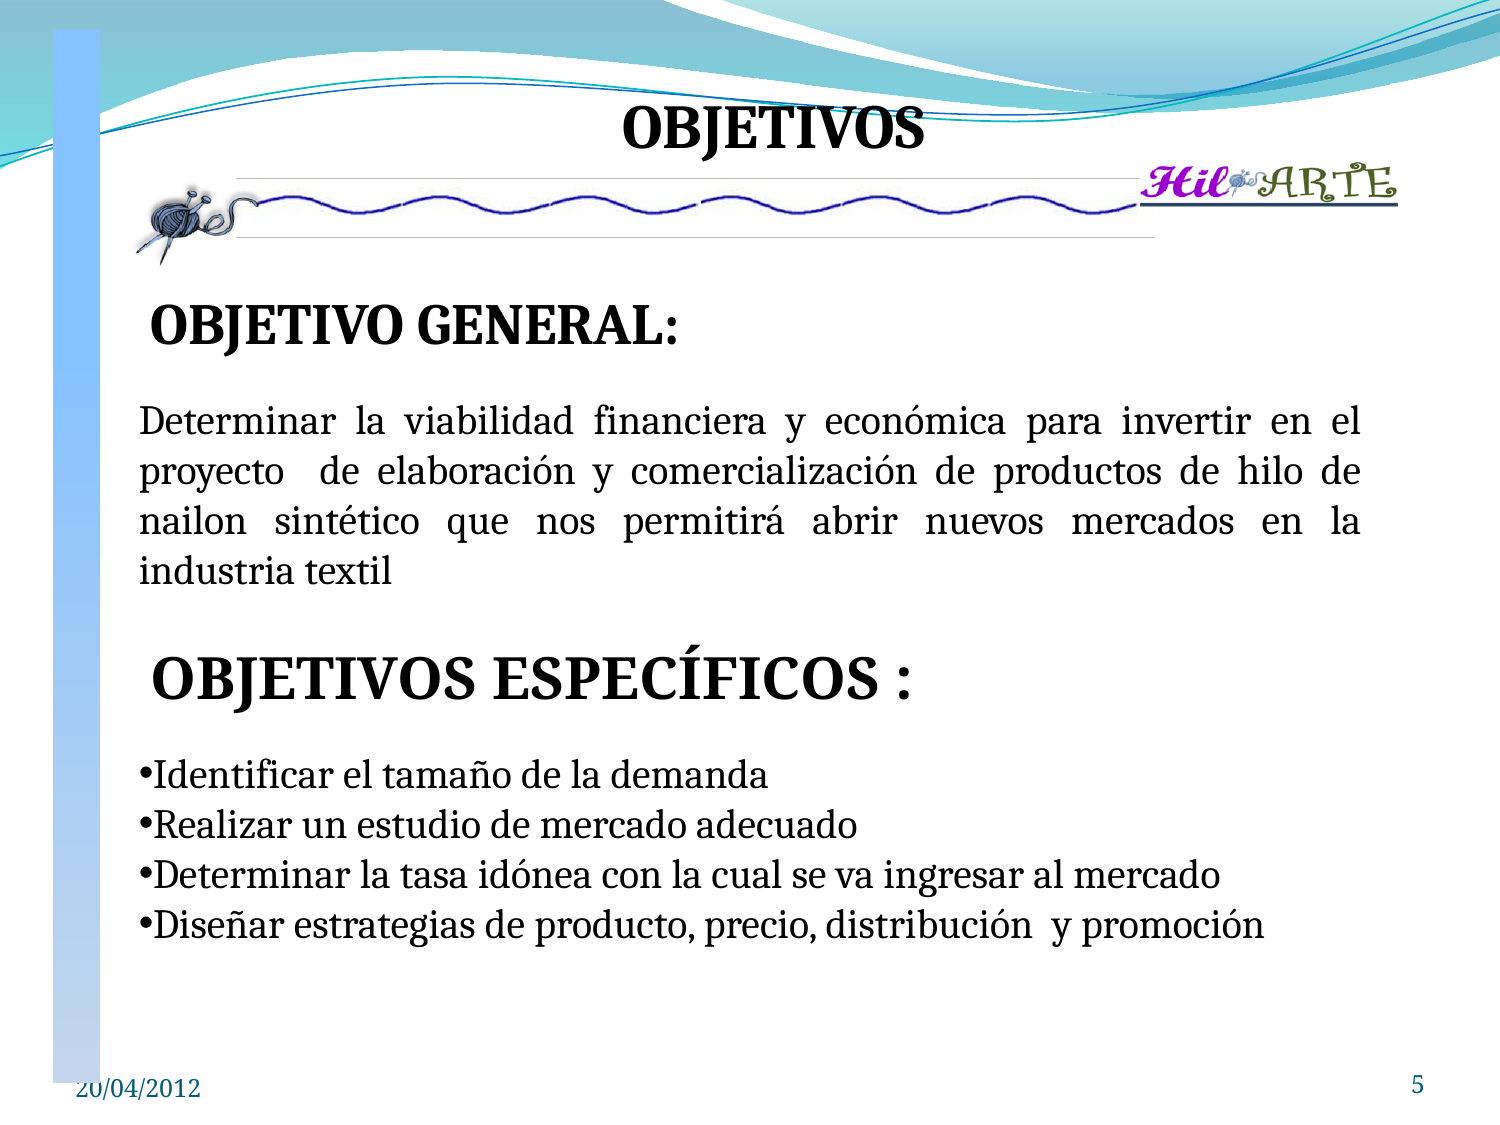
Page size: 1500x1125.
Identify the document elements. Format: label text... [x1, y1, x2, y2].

text_box Determinar la viabilidad financiera y económica para invertir en el proyecto de elaboración y comercialización de productos de hilo de nailon sintético que nos permitirá abrir nuevos mercados en la industria textil [123, 385, 1376, 601]
slide_number 5 [1299, 1042, 1425, 1103]
text_box OBJETIVOS [277, 78, 1270, 159]
text_box [51, 29, 102, 1084]
picture [123, 160, 1400, 268]
text_box OBJETIVOS ESPECÍFICOS : [135, 633, 1046, 719]
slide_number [75, 1042, 425, 1103]
text_box Identificar el tamaño de la demanda Realizar un estudio de mercado adecuado Determinar la tasa idónea con la cual se va ingresar al mercado Diseñar estrategias de producto, precio, distribución y promoción [123, 739, 1376, 955]
text_box OBJETIVO GENERAL: [135, 280, 1034, 364]
